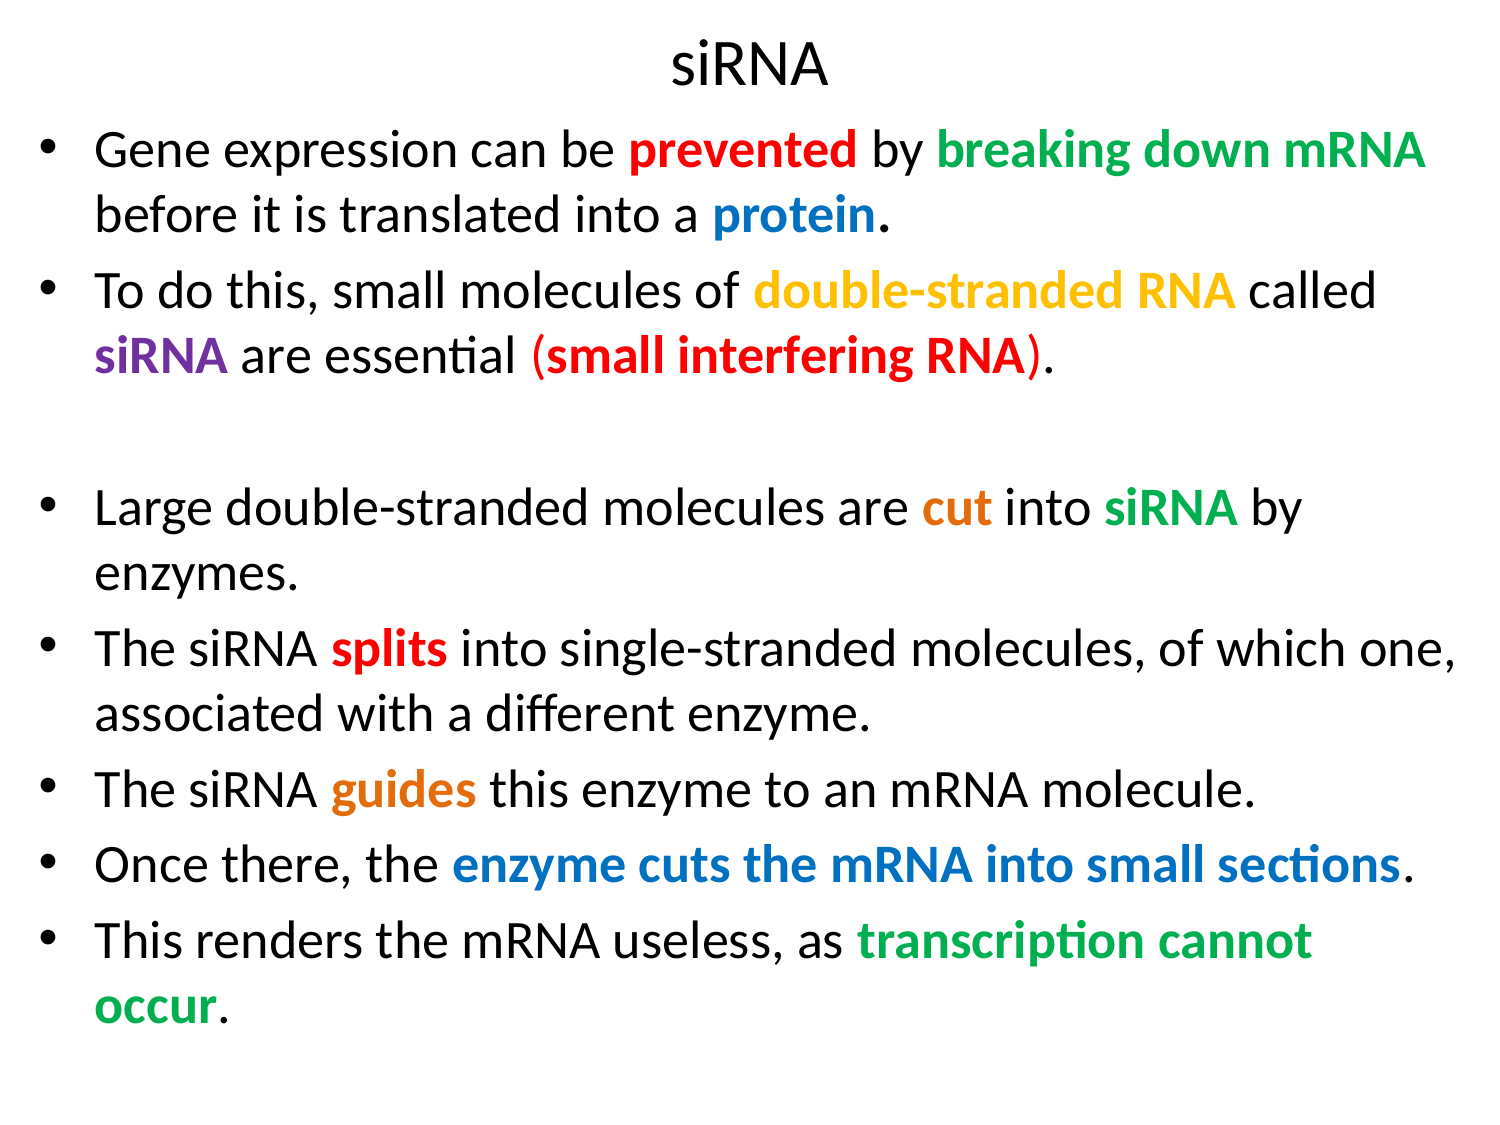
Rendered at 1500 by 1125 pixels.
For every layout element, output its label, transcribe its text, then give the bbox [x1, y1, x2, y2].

title siRNA [75, 23, 1425, 94]
list Gene expression can be prevented by breaking down mRNA before it is translated into a protein. To do this, small molecules of double-stranded RNA called siRNA are essential (small interfering RNA). Large double-stranded molecules are cut into siRNA by enzymes. The siRNA splits into single-stranded molecules, of which one, associated with a different enzyme. The siRNA guides this enzyme to an mRNA molecule. Once there, the enzyme cuts the mRNA into small sections. This renders the mRNA useless, as transcription cannot occur. [23, 105, 1477, 1102]
